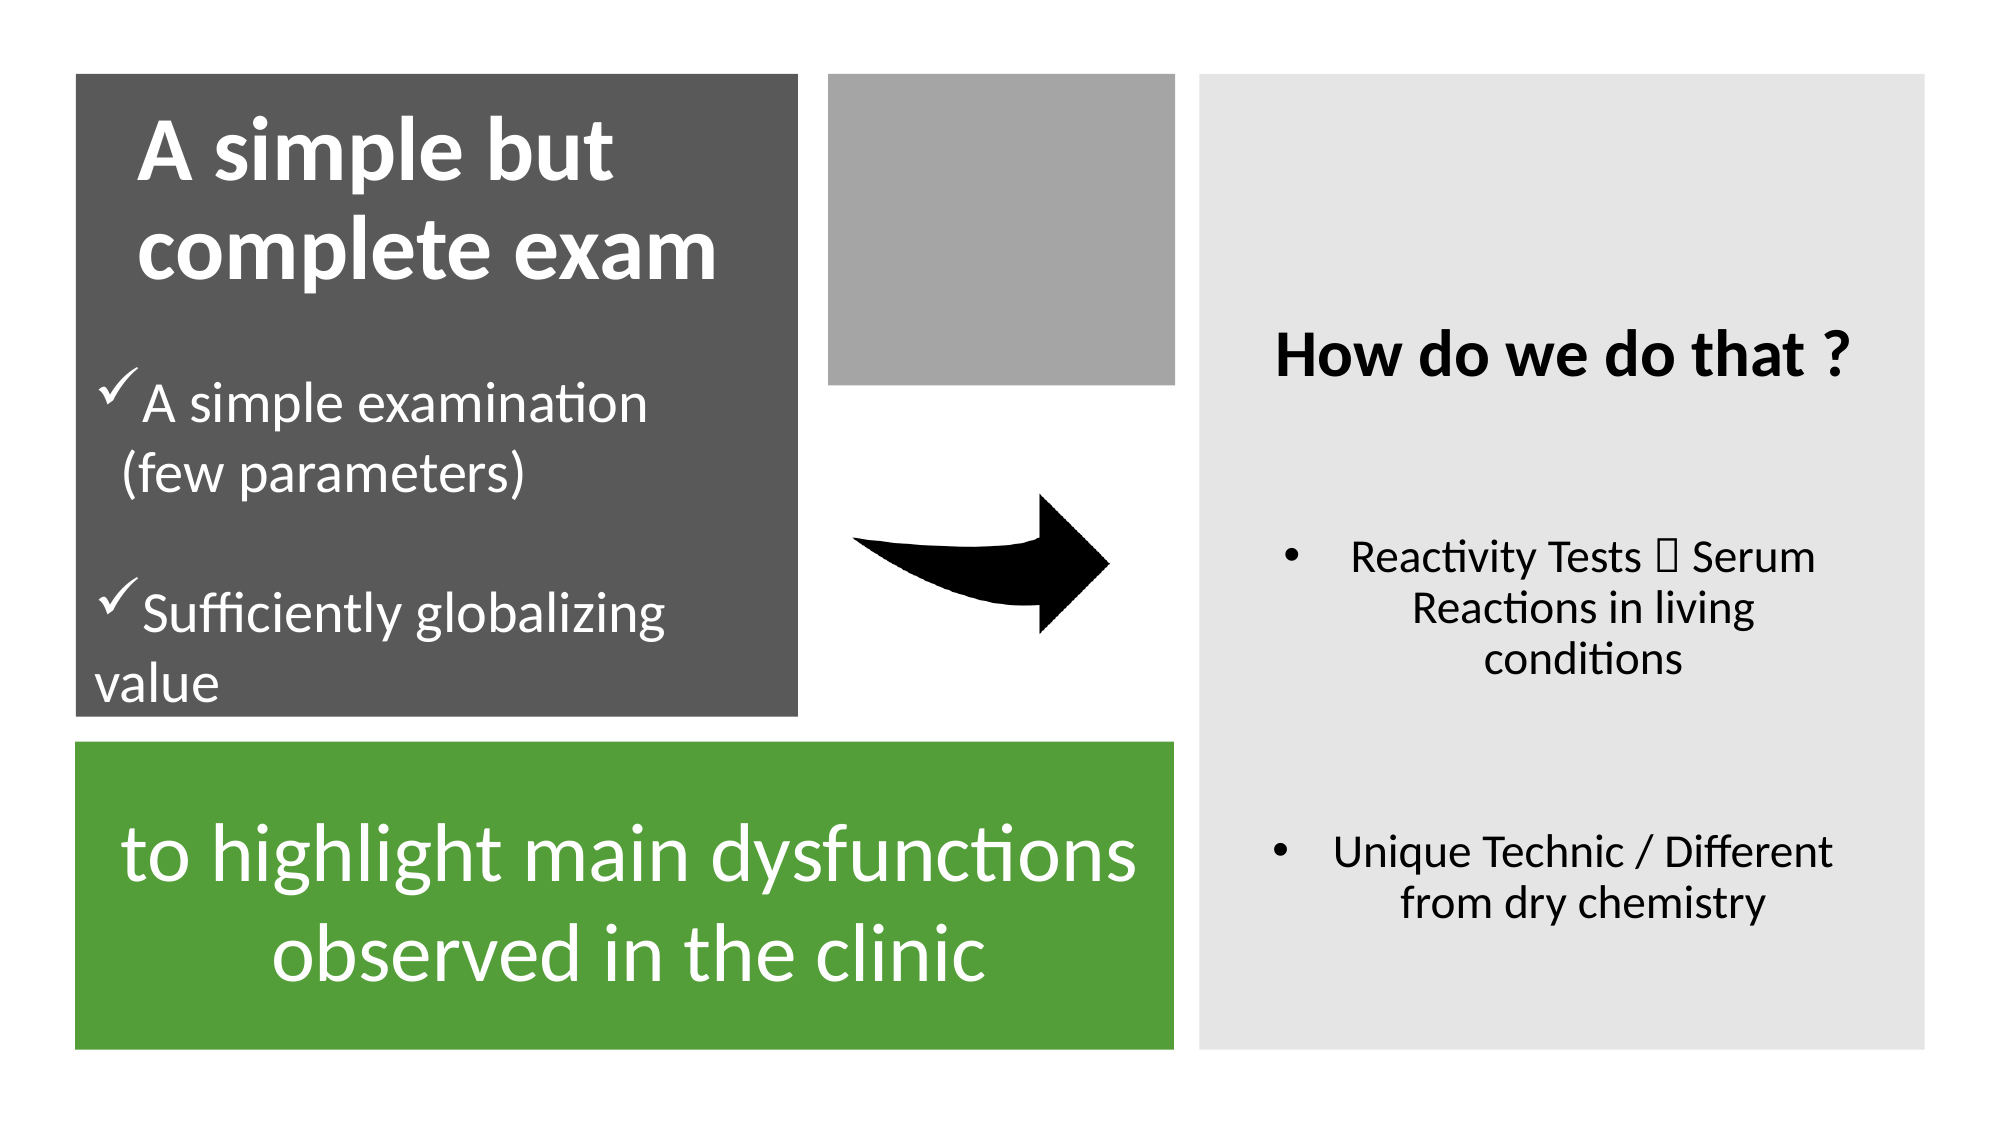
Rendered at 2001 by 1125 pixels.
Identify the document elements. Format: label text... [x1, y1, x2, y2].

text_box [75, 73, 799, 718]
title A simple but complete exam [122, 80, 739, 321]
text_box [827, 73, 1176, 386]
text_box [74, 741, 1175, 1051]
text_box [1198, 73, 1926, 1051]
list How do we do that ? Reactivity Tests  Serum Reactions in living conditions Unique Technic / Different from dry chemistry [1256, 130, 1873, 996]
text_box A simple examination (few parameters) Sufficiently globalizing value [79, 356, 802, 722]
text_box to highlight main dysfunctions observed in the clinic [79, 790, 1180, 1006]
picture [840, 423, 1121, 704]
